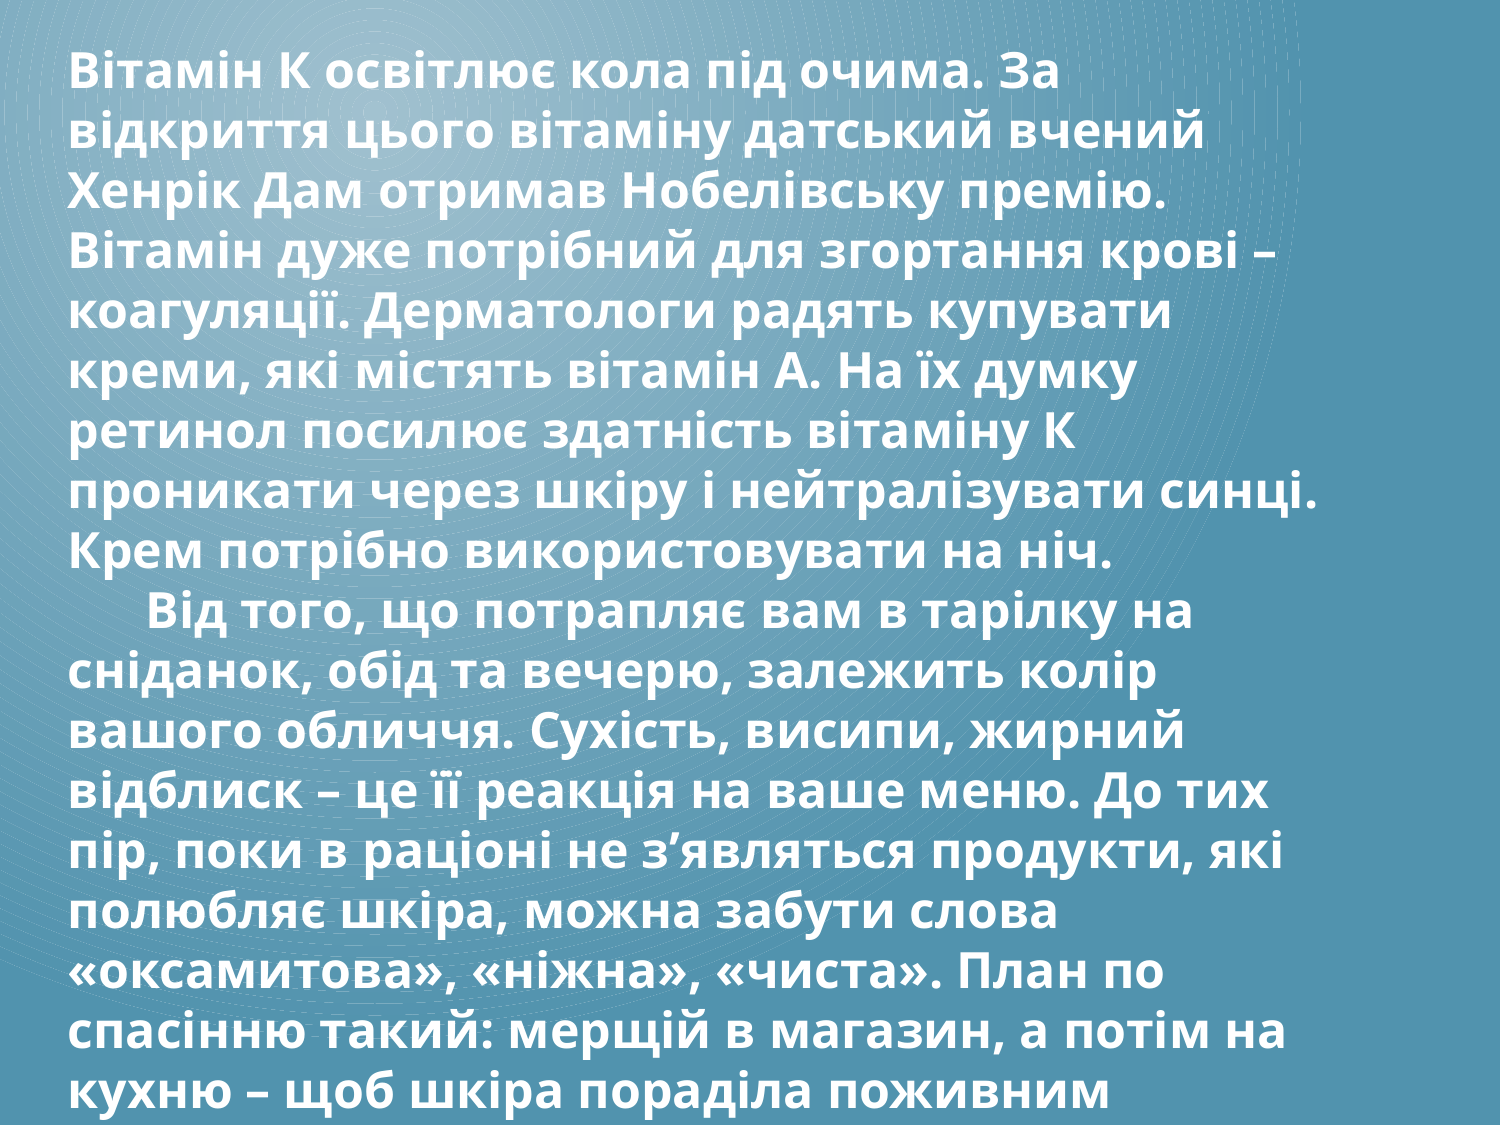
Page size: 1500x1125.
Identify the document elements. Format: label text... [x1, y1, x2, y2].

text_box Вітамін К освітлює кола під очима. За відкриття цього вітаміну датський вчений Хенрік Дам отримав Нобелівську премію. Вітамін дуже потрібний для згортання крові – коагуляції. Дерматологи радять купувати креми, які містять вітамін А. На їх думку ретинол посилює здатність вітаміну К проникати через шкіру і нейтралізувати синці. Крем потрібно використовувати на ніч. Від того, що потрапляє вам в тарілку на сніданок, обід та вечерю, залежить колір вашого обличчя. Сухість, висипи, жирний відблиск – це її реакція на ваше меню. До тих пір, поки в раціоні не з’являться продукти, які полюбляє шкіра, можна забути слова «оксамитова», «ніжна», «чиста». План по спасінню такий: мерщій в магазин, а потім на кухню – щоб шкіра пораділа поживним речовинам. Зсередини. [53, 30, 1353, 1125]
